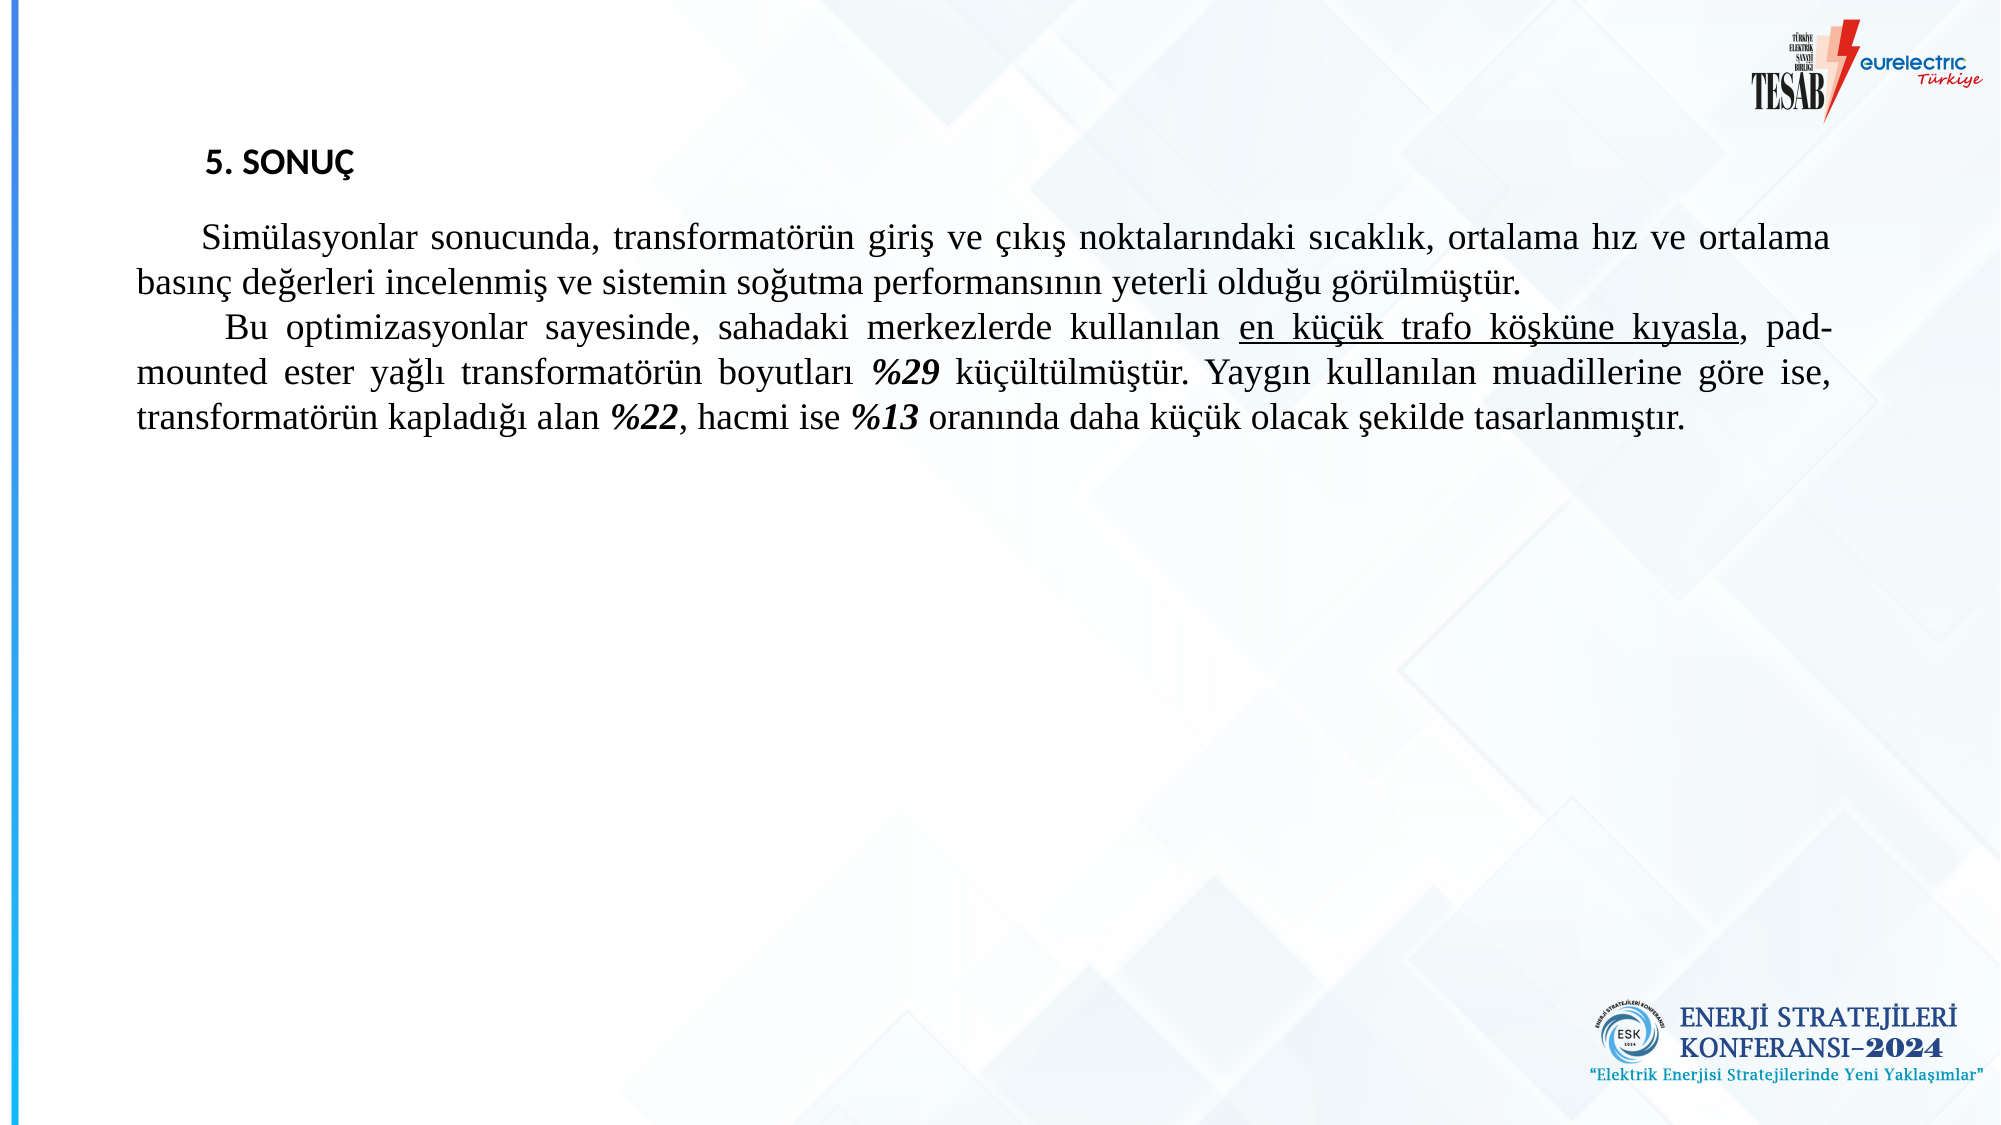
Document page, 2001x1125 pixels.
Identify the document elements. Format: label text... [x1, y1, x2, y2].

text_box Simülasyonlar sonucunda, transformatörün giriş ve çıkış noktalarındaki sıcaklık, ortalama hız ve ortalama basınç değerleri incelenmiş ve sistemin soğutma performansının yeterli olduğu görülmüştür. Bu optimizasyonlar sayesinde, sahadaki merkezlerde kullanılan en küçük trafo köşküne kıyasla, pad-mounted ester yağlı transformatörün boyutları %29 küçültülmüştür. Yaygın kullanılan muadillerine göre ise, transformatörün kapladığı alan %22, hacmi ise %13 oranında daha küçük olacak şekilde tasarlanmıştır. [121, 204, 1848, 445]
text_box 5. SONUÇ [190, 130, 965, 190]
picture [0, 0, 2001, 1125]
